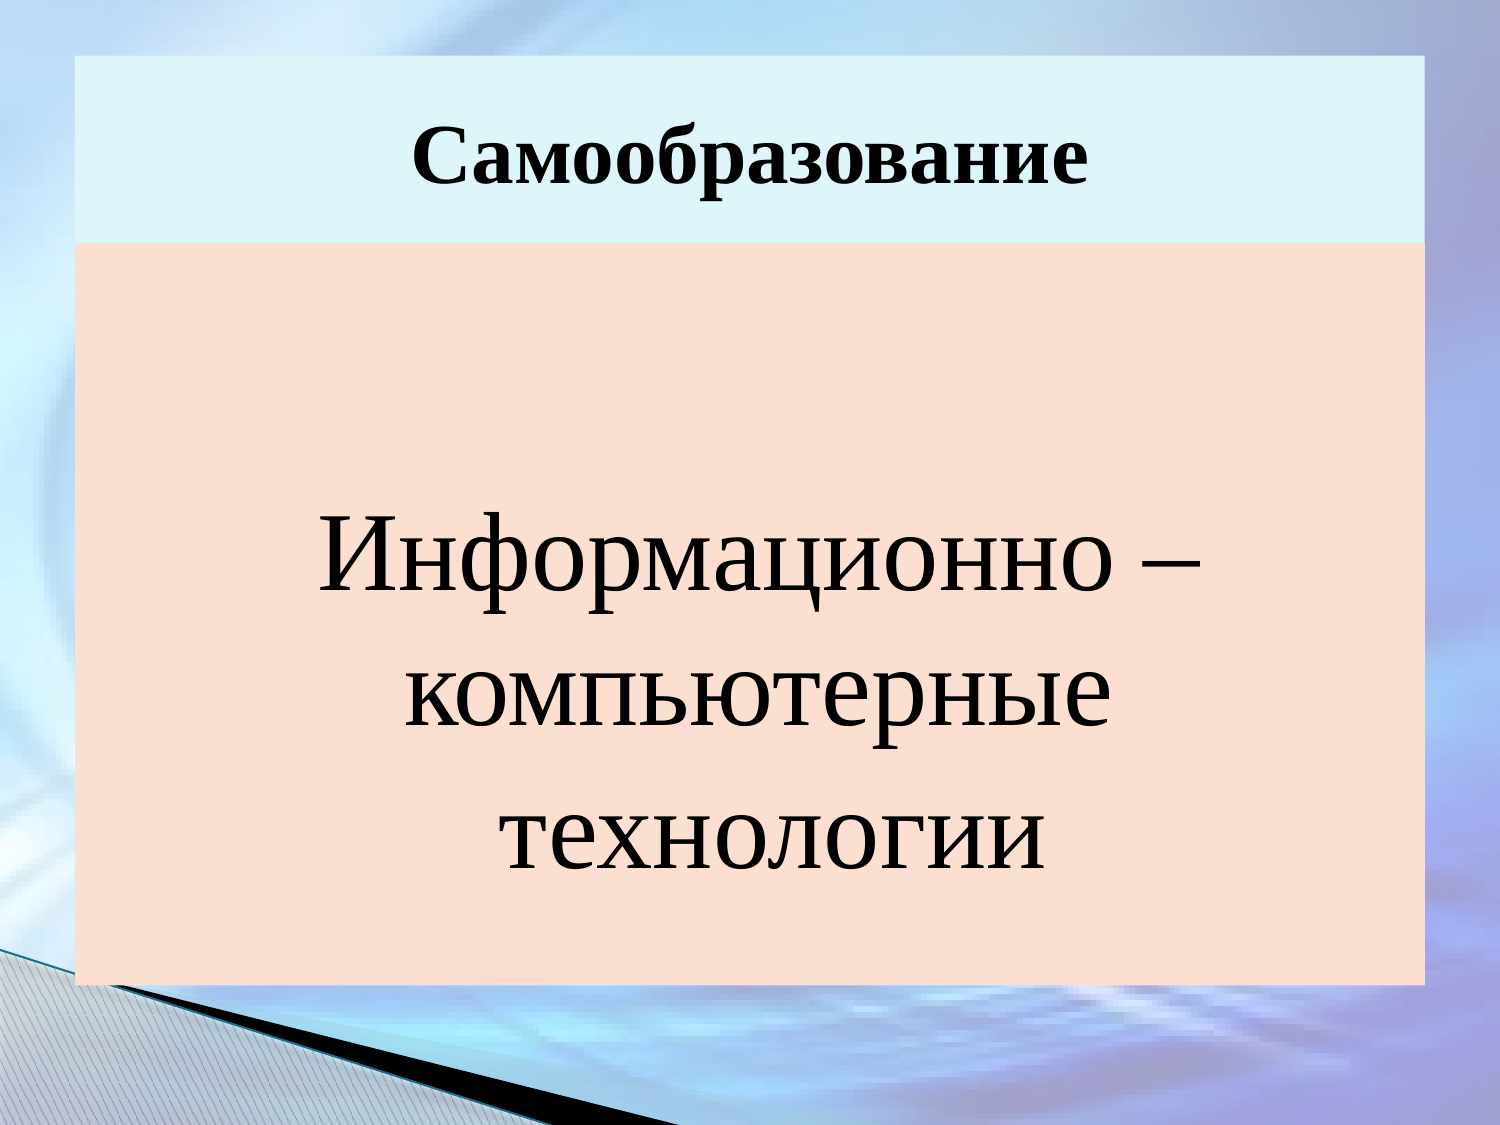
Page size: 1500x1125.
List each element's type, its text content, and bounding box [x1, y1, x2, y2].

list Информационно – компьютерные технологии [75, 243, 1425, 986]
title Самообразование [74, 55, 1425, 243]
